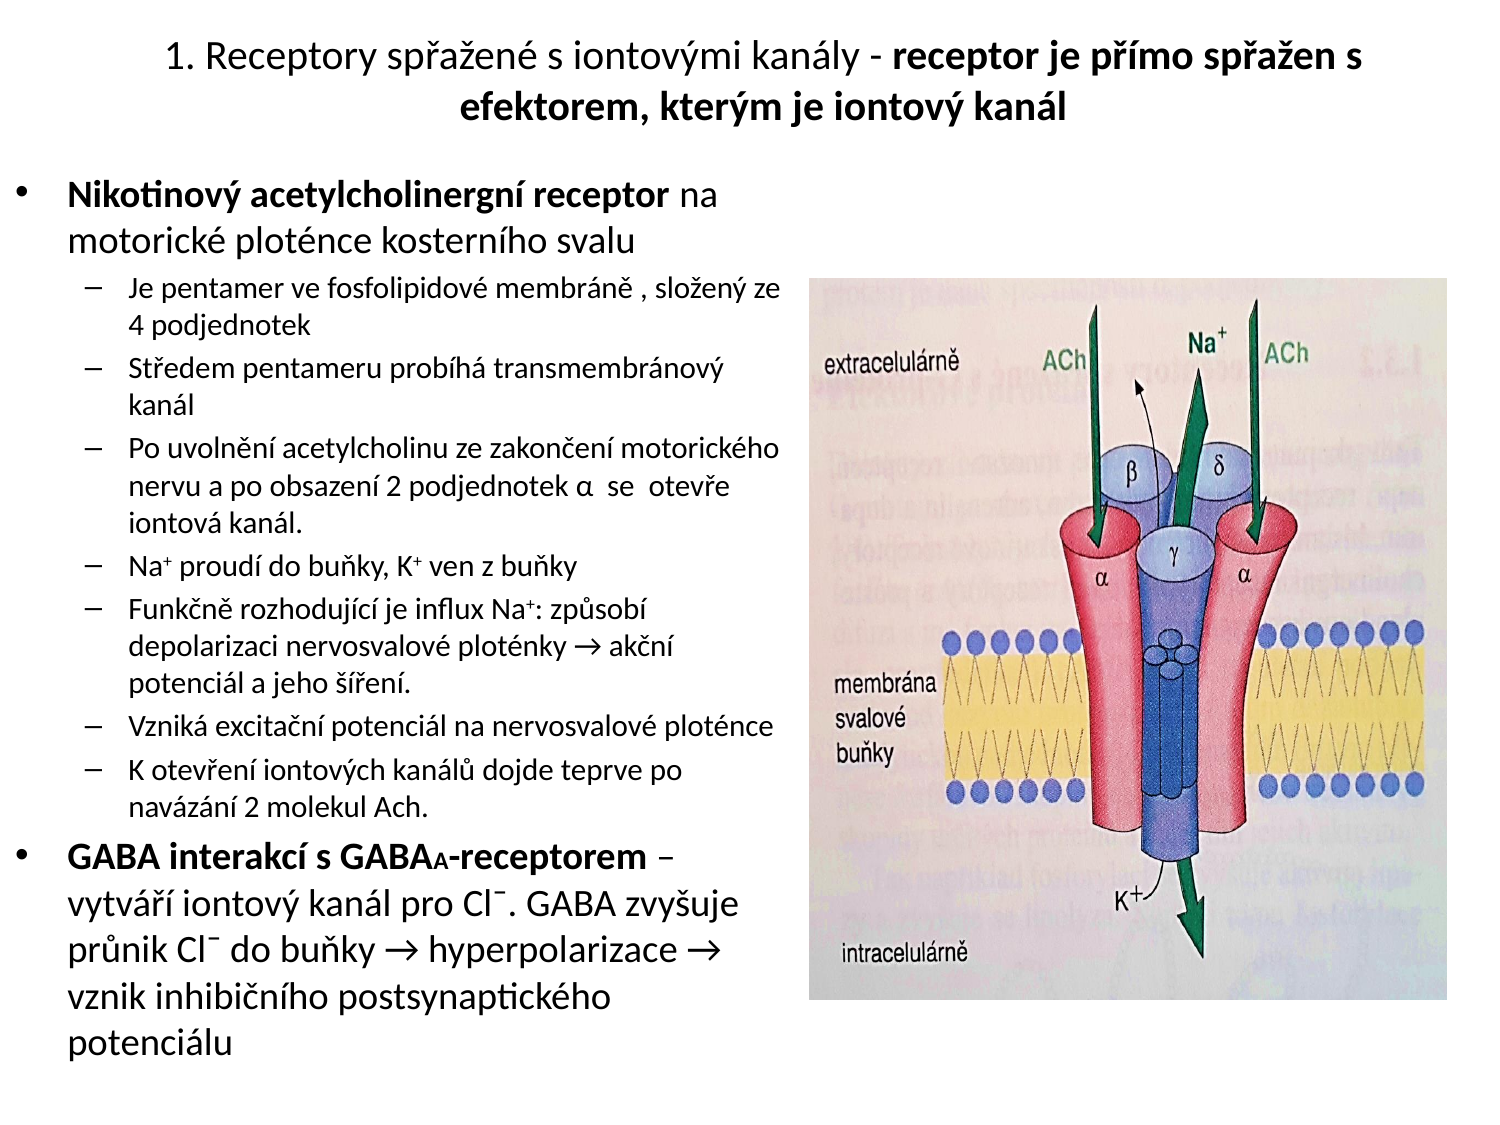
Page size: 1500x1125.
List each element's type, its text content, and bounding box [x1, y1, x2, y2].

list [808, 278, 1448, 1000]
title 1. Receptory spřažené s iontovými kanály - receptor je přímo spřažen s efektorem, kterým je iontový kanál [88, 19, 1439, 138]
list Nikotinový acetylcholinergní receptor na motorické ploténce kosterního svalu Je pentamer ve fosfolipidové membráně , složený ze 4 podjednotek Středem pentameru probíhá transmembránový kanál Po uvolnění acetylcholinu ze zakončení motorického nervu a po obsazení 2 podjednotek α se otevře iontová kanál. Na+ proudí do buňky, K+ ven z buňky Funkčně rozhodující je influx Na+: způsobí depolarizaci nervosvalové ploténky → akční potenciál a jeho šíření. Vzniká excitační potenciál na nervosvalové ploténce K otevření iontových kanálů dojde teprve po navázání 2 molekul Ach. GABA interakcí s GABAA-receptorem – vytváří iontový kanál pro Cl¯. GABA zvyšuje průnik Cl¯ do buňky → hyperpolarizace → vznik inhibičního postsynaptického potenciálu [0, 160, 798, 1106]
